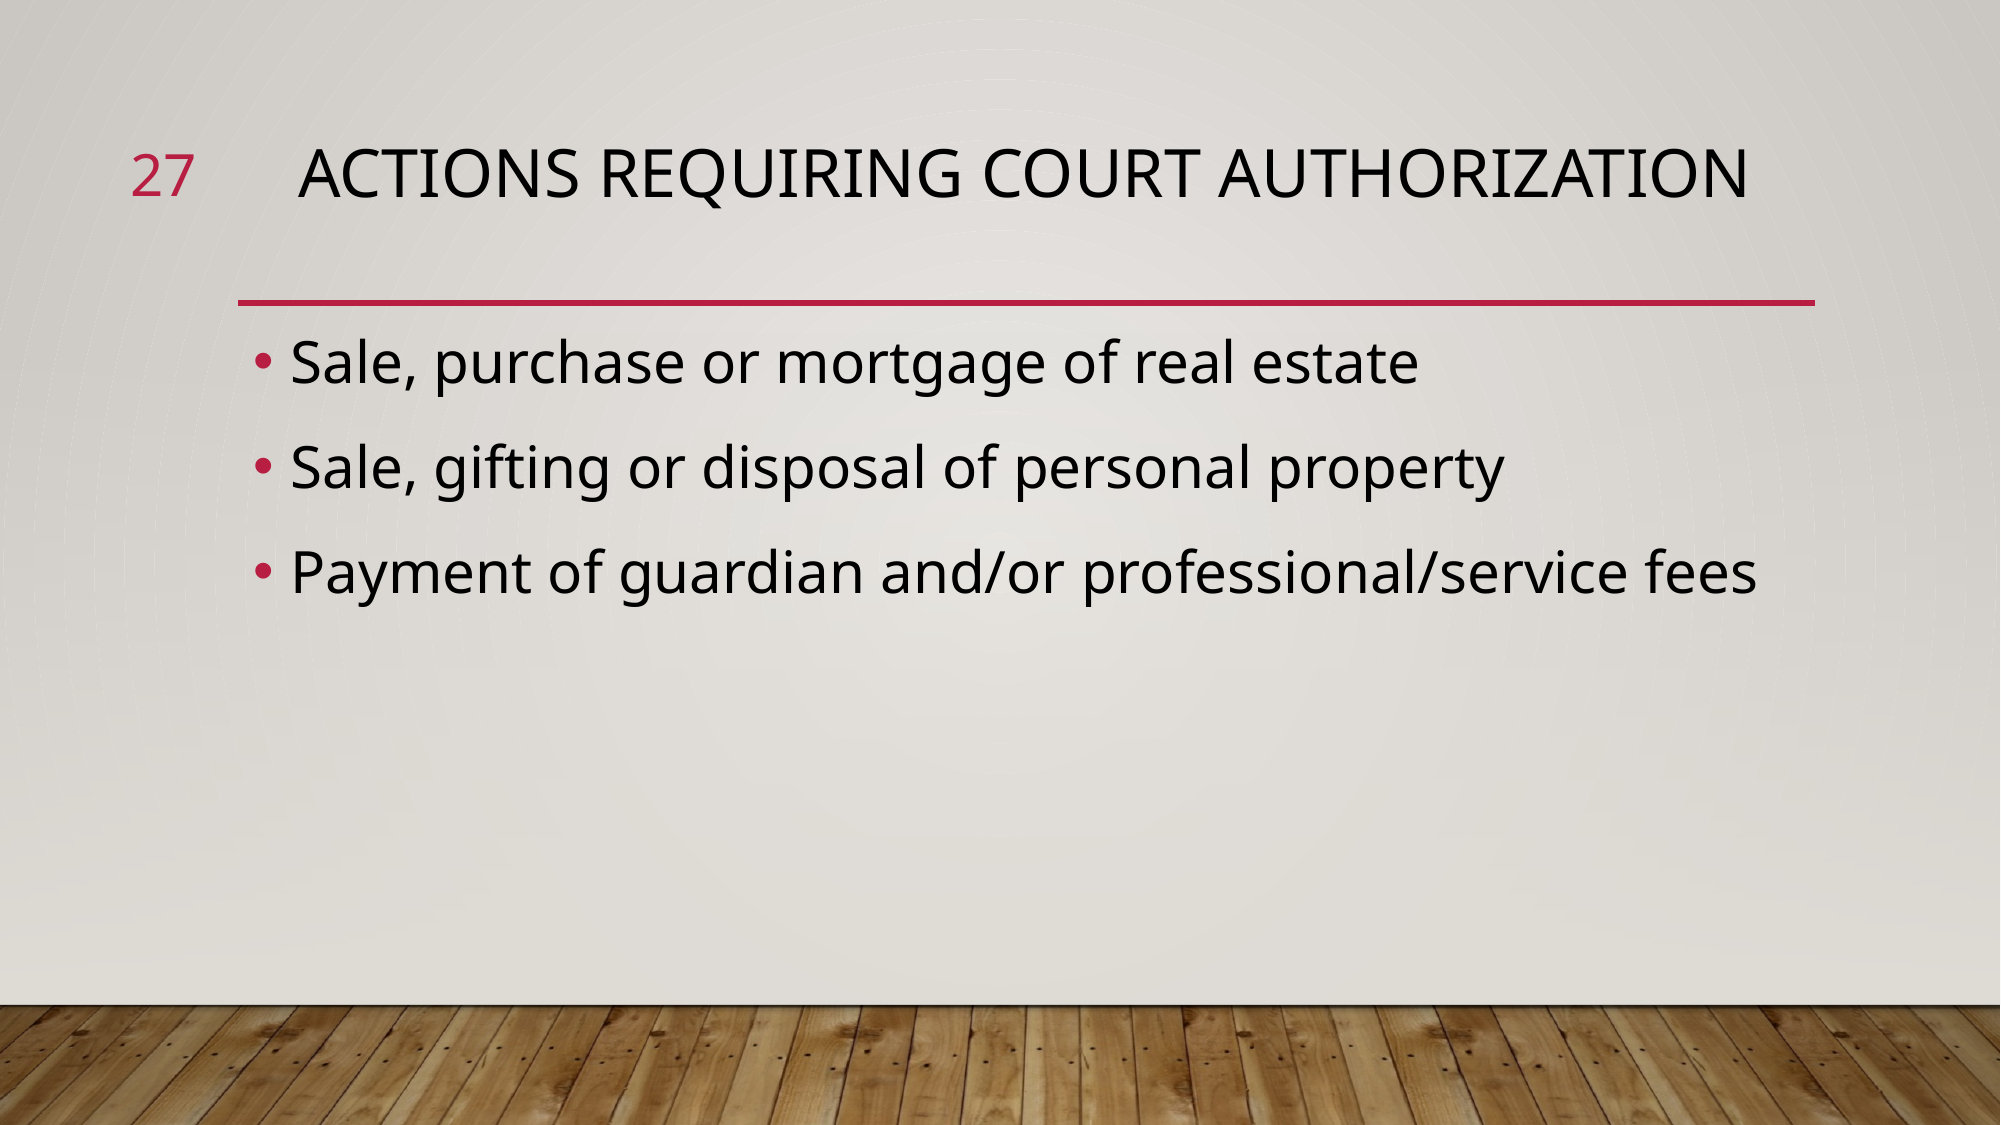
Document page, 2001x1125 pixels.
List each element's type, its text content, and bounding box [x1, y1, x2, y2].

slide_number 27 [78, 131, 212, 214]
title Actions requiring COURT AUTHORIZATION [238, 131, 1814, 241]
list Sale, purchase or mortgage of real estate Sale, gifting or disposal of personal property Payment of guardian and/or professional/service fees [238, 304, 1814, 763]
picture [0, 1005, 2000, 1125]
